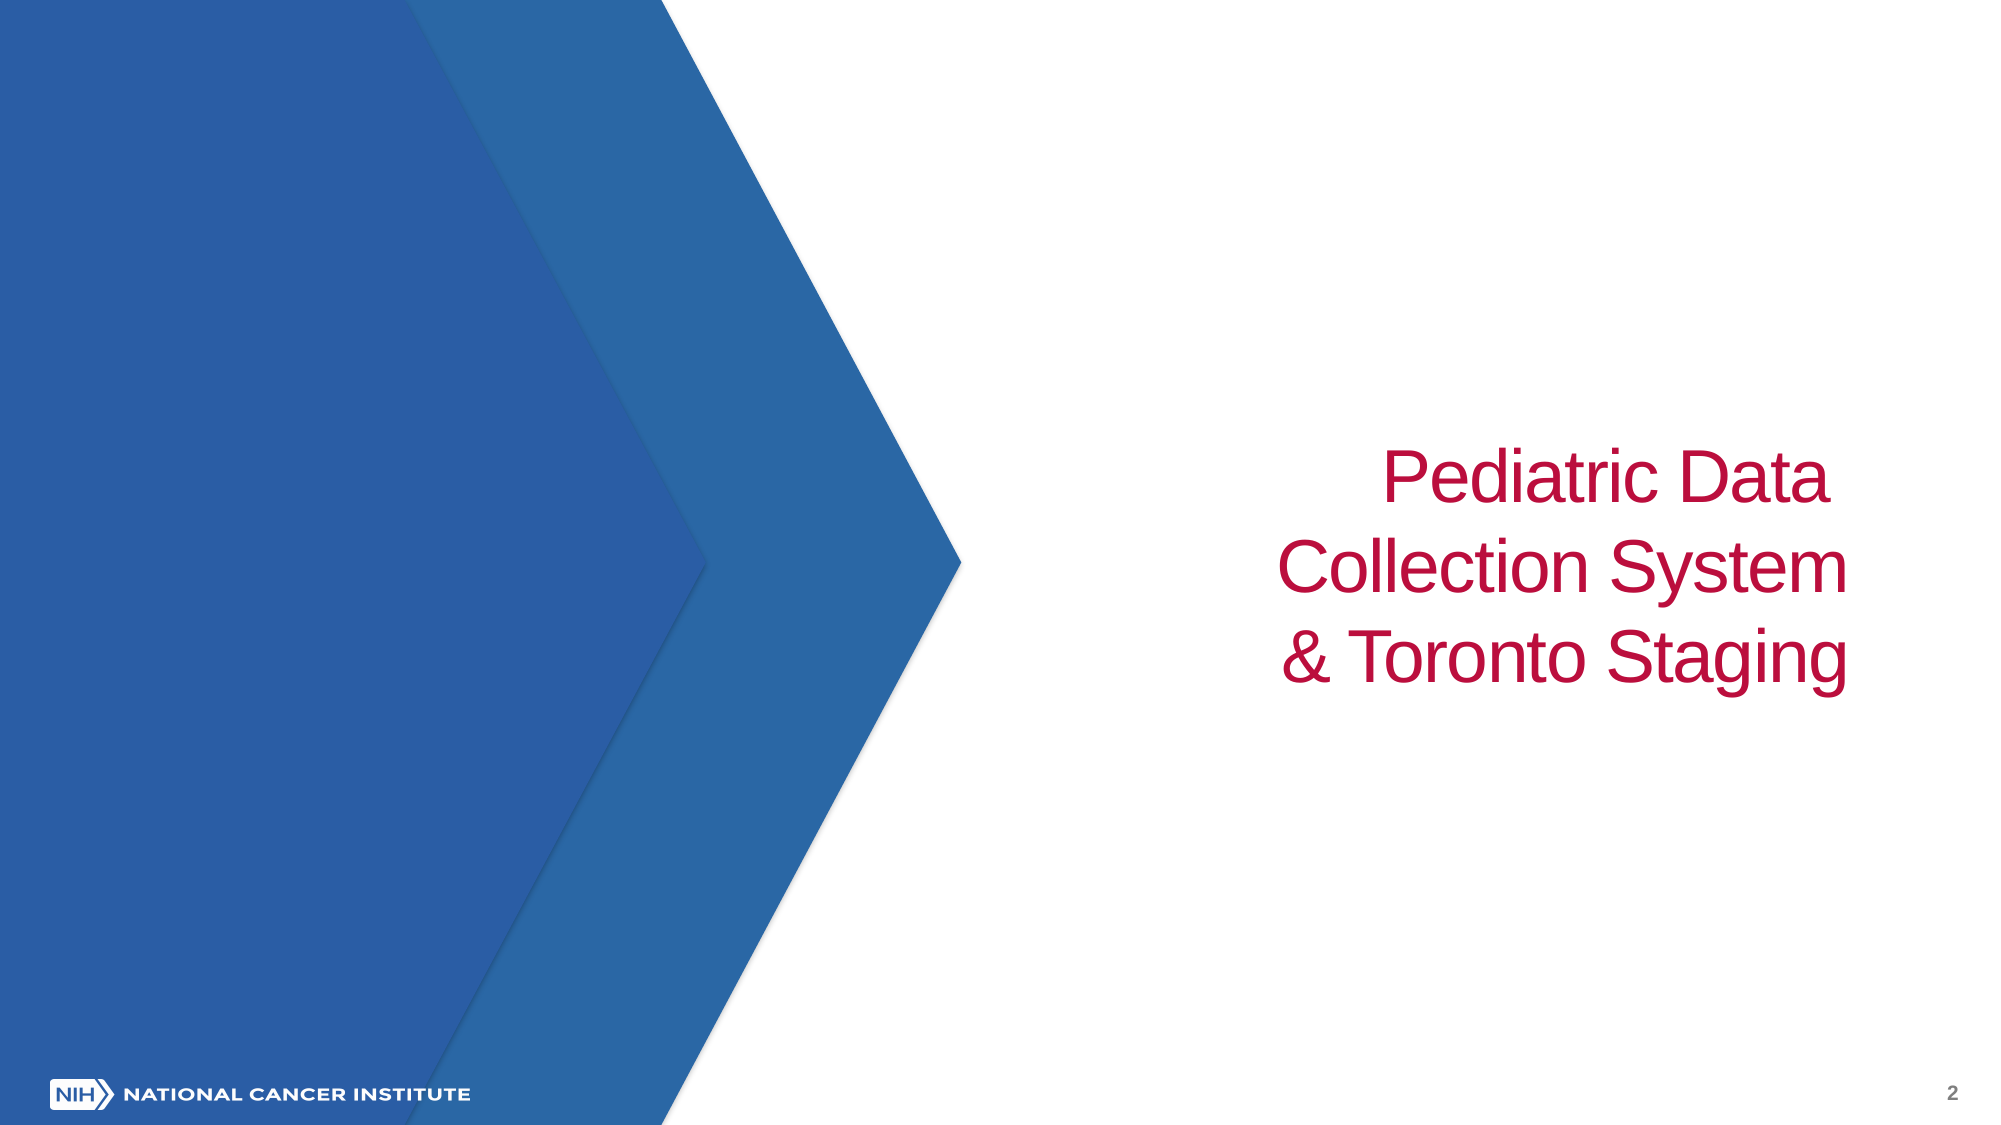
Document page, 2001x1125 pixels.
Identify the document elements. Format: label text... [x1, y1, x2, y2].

title Pediatric Data Collection System & Toronto Staging [961, 397, 1850, 698]
picture [50, 1079, 470, 1110]
